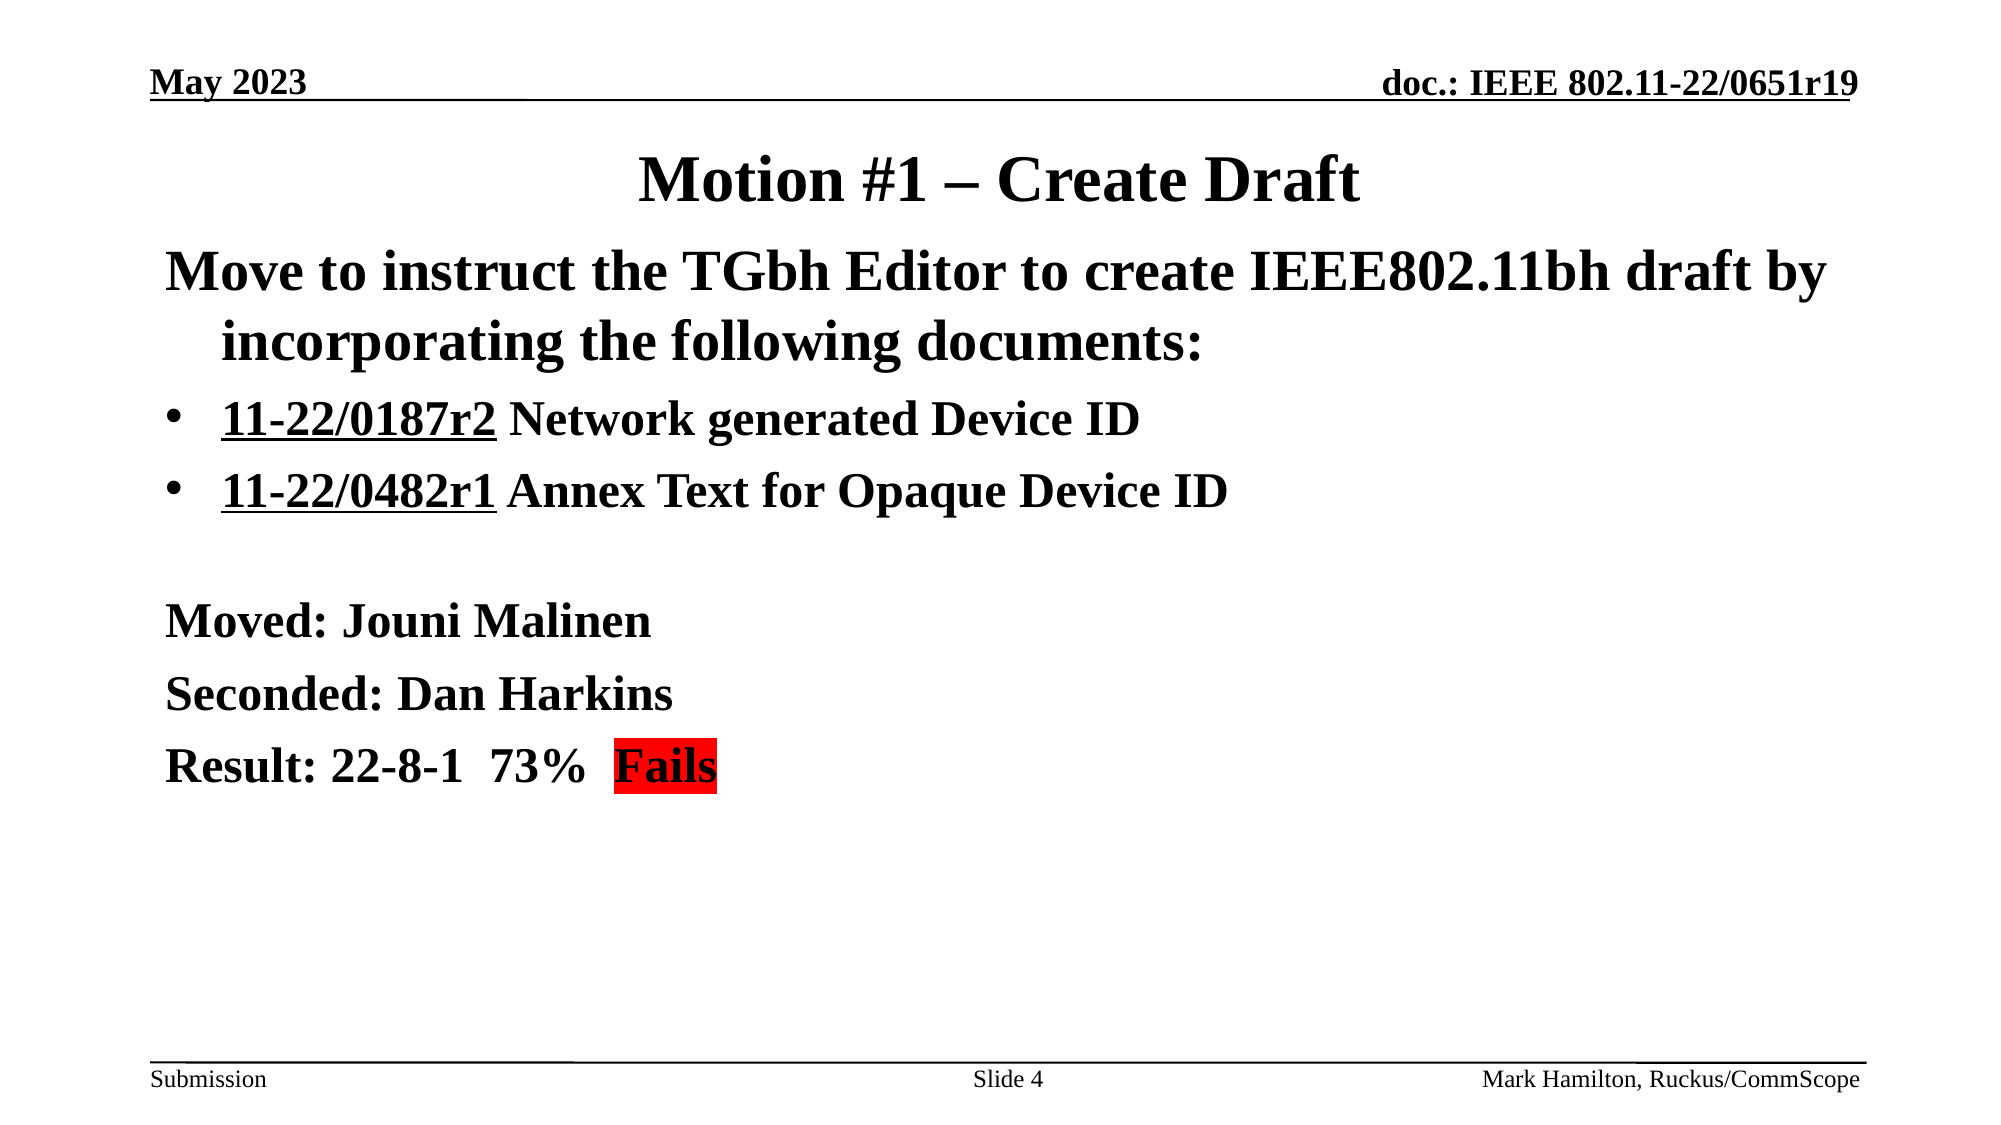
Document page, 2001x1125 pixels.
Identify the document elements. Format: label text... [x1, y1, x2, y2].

list Move to instruct the TGbh Editor to create IEEE802.11bh draft by incorporating the following documents: 11-22/0187r2 Network generated Device ID 11-22/0482r1 Annex Text for Opaque Device ID Moved: Jouni Malinen Seconded: Dan Harkins Result: 22-8-1 73% Fails [149, 224, 1850, 1063]
slide_number Slide 4 [950, 1061, 1067, 1123]
title Motion #1 – Create Draft [149, 112, 1850, 224]
